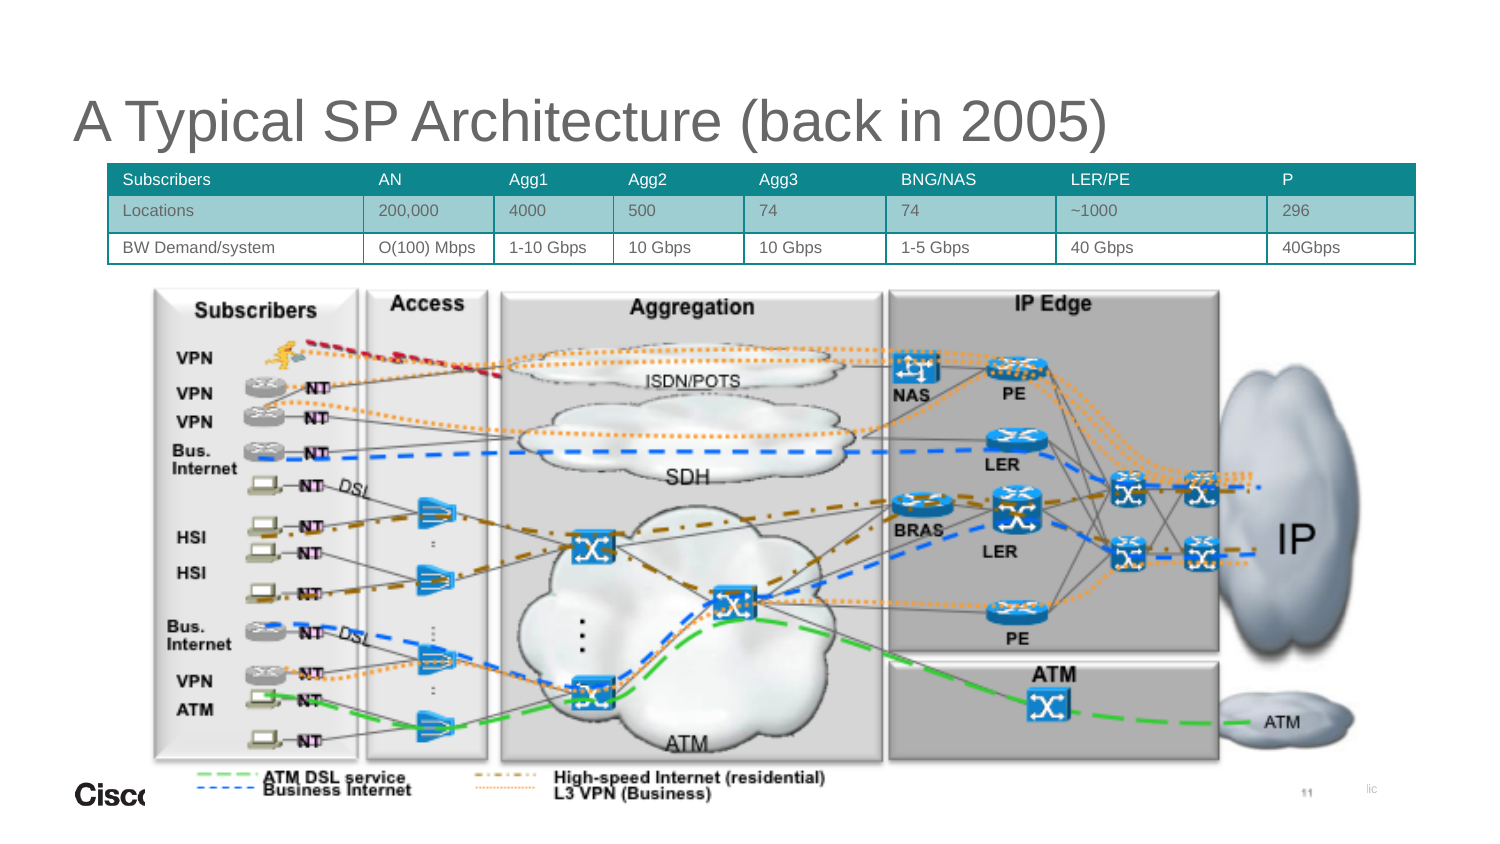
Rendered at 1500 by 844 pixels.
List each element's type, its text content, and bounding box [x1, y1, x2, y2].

table_header Agg3 [745, 165, 885, 195]
table_header BNG/NAS [887, 165, 1055, 195]
table_header Agg1 [495, 165, 613, 195]
table_cell 200,000 [364, 196, 493, 232]
table_cell Locations [109, 196, 363, 232]
table_cell 74 [745, 196, 885, 232]
table_cell BW Demand/system [109, 234, 363, 263]
table_cell 4000 [495, 196, 613, 232]
table_cell ~1000 [1057, 196, 1266, 232]
table_cell 74 [887, 196, 1055, 232]
table_cell 10 Gbps [614, 234, 743, 263]
table_cell 1-10 Gbps [495, 234, 613, 263]
table_header Subscribers [109, 165, 363, 195]
table_header LER/PE [1057, 165, 1266, 195]
title A Typical SP Architecture (back in 2005) [58, 35, 1455, 162]
table_cell O(100) Mbps [364, 234, 493, 263]
table_cell 10 Gbps [745, 234, 885, 263]
table_cell 500 [614, 196, 743, 232]
table_header AN [364, 165, 493, 195]
table_cell 296 [1268, 196, 1414, 232]
picture [75, 281, 1367, 812]
table_header P [1268, 165, 1414, 195]
table_cell 40Gbps [1268, 234, 1414, 263]
table_cell 1-5 Gbps [887, 234, 1055, 263]
table_header Agg2 [614, 165, 743, 195]
table_cell 40 Gbps [1057, 234, 1266, 263]
